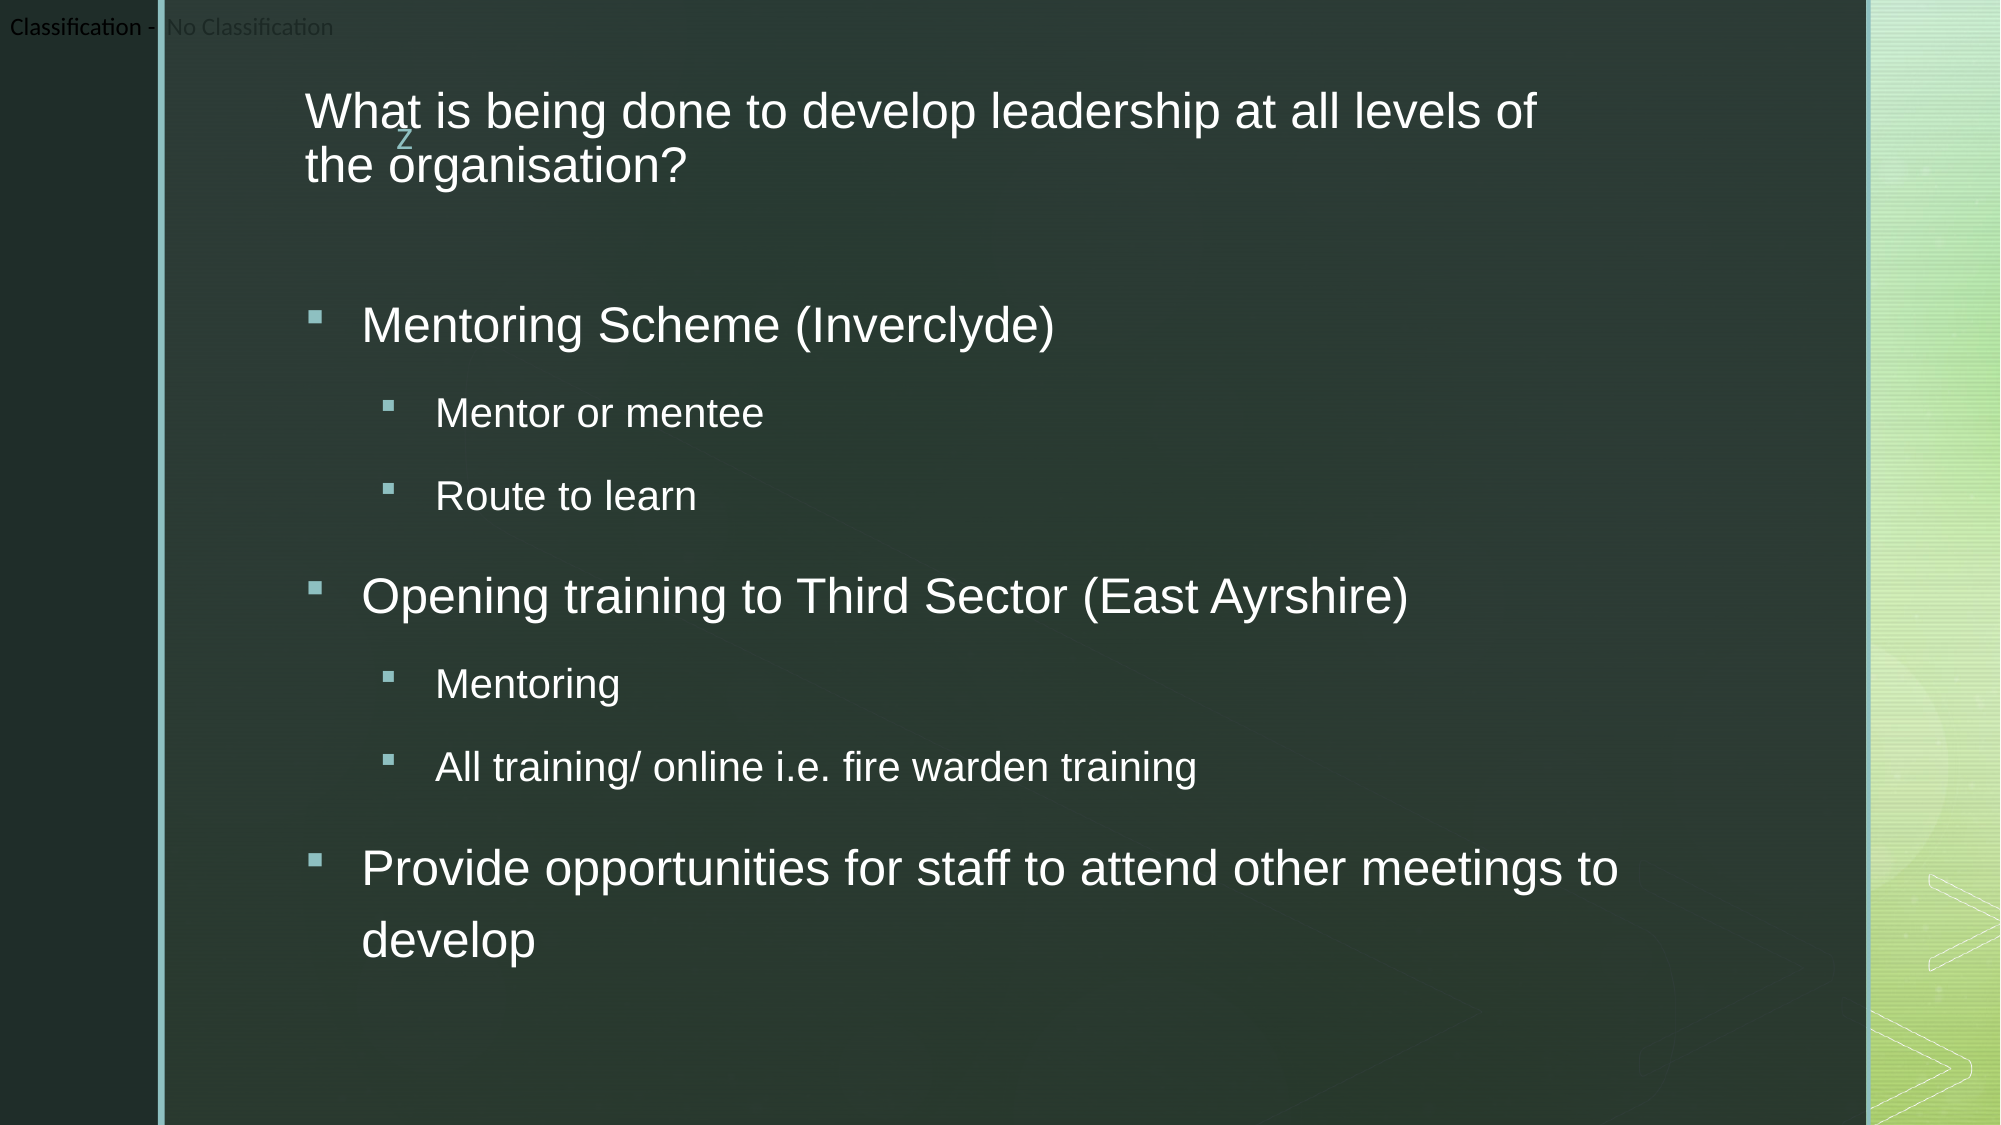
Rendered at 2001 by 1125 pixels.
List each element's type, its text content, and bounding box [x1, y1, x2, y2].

title What is being done to develop leadership at all levels of the organisation? [289, 78, 1569, 220]
picture [1871, 0, 2001, 1125]
list Mentoring Scheme (Inverclyde) Mentor or mentee Route to learn Opening training to Third Sector (East Ayrshire) Mentoring All training/ online i.e. fire warden training Provide opportunities for staff to attend other meetings to develop [289, 220, 1650, 1028]
